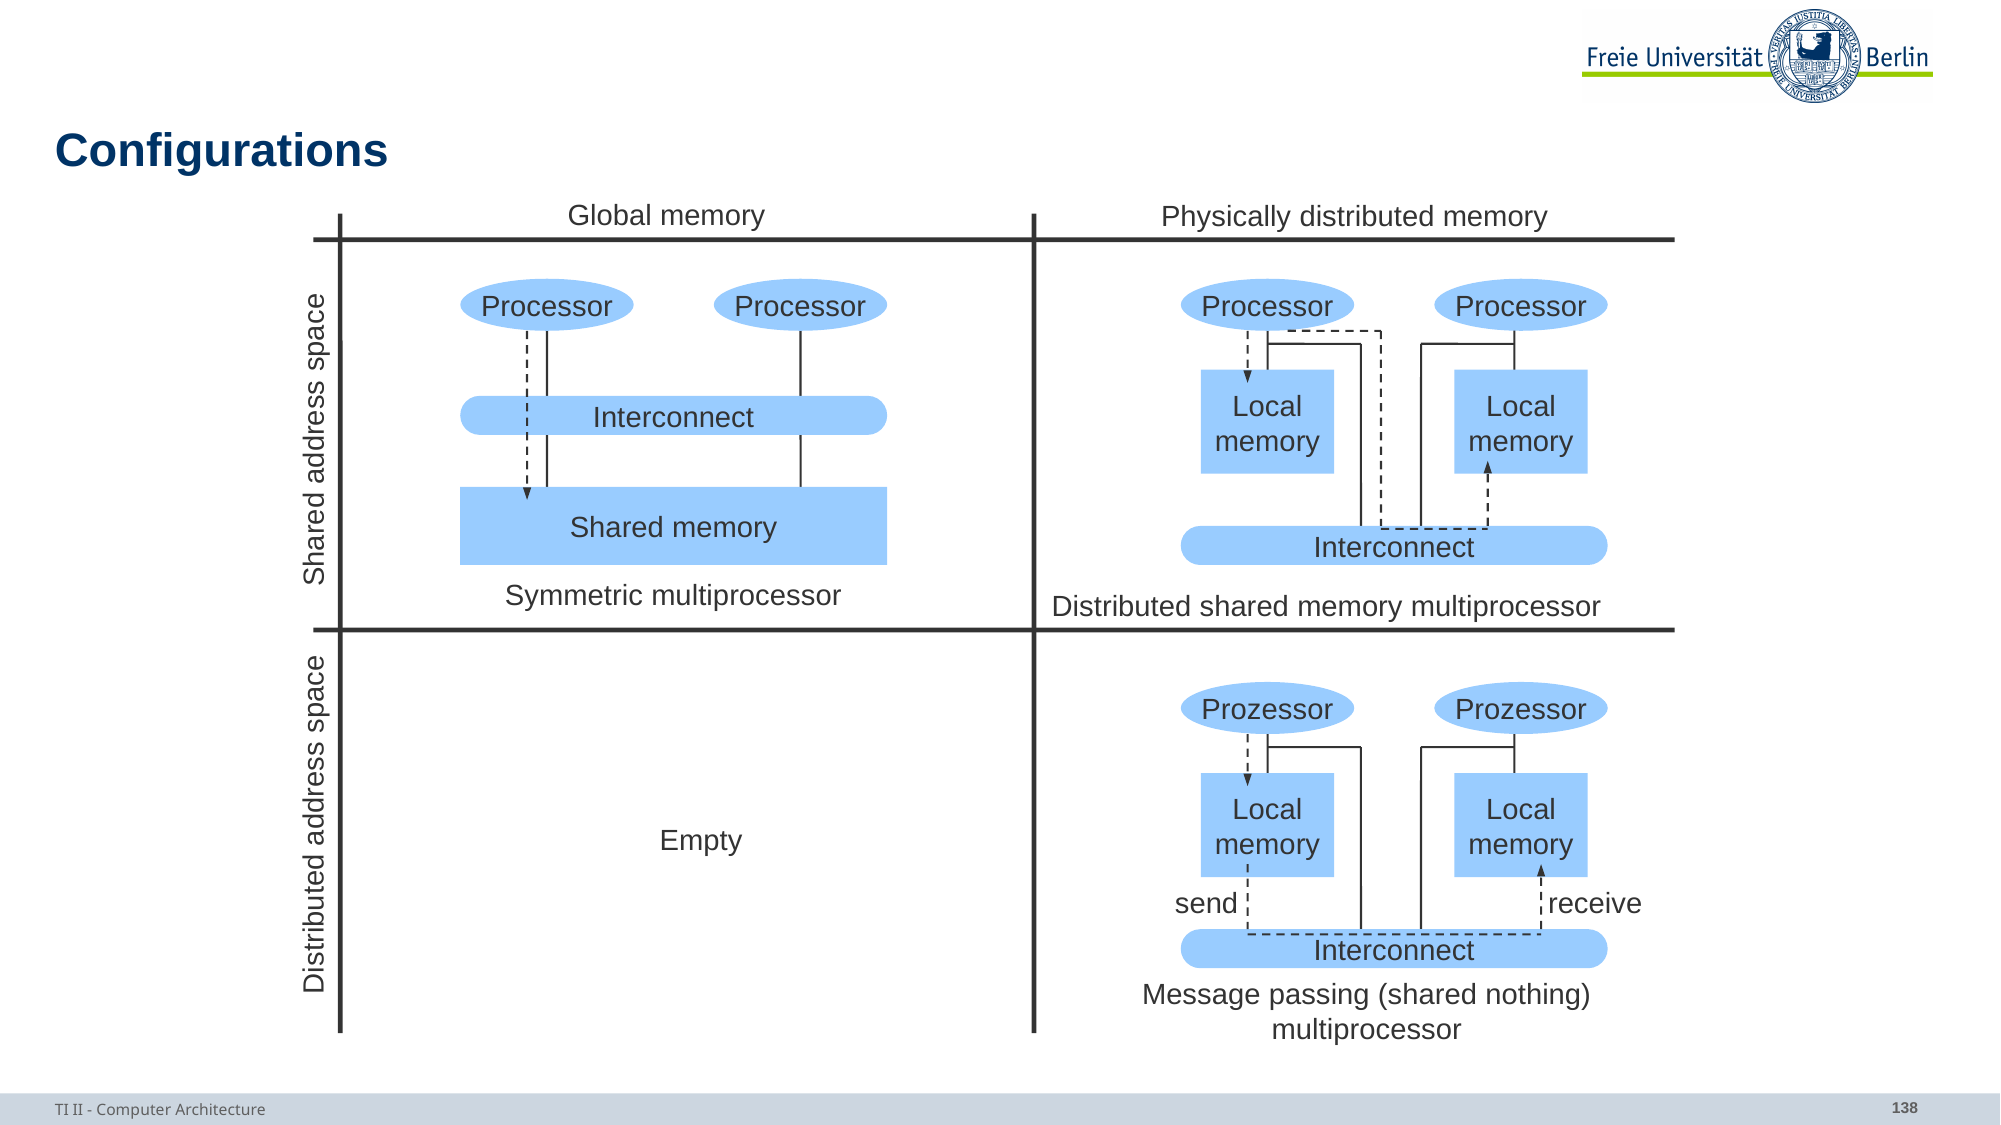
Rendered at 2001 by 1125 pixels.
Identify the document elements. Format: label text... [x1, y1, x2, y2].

footer TI II - Computer Architecture [54, 1091, 1363, 1125]
title Configurations [54, 117, 1946, 188]
picture [1582, 9, 1933, 103]
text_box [286, 188, 1675, 1055]
